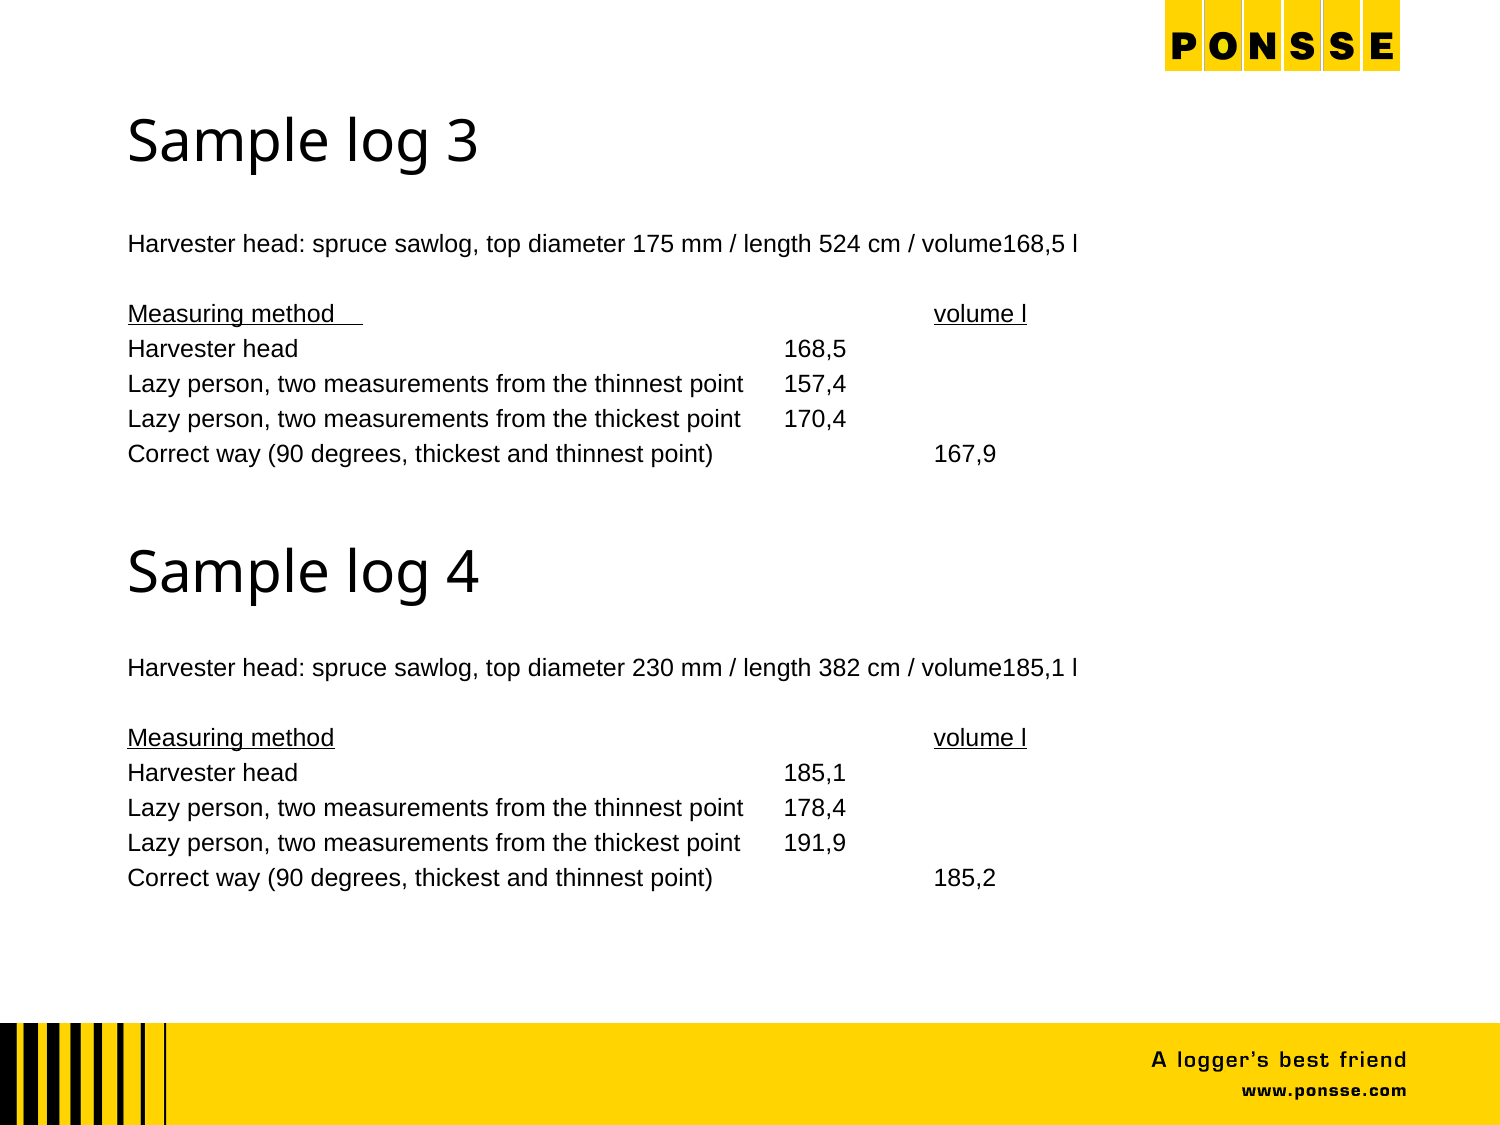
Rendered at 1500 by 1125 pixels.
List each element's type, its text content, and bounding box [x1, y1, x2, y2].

text_box Sample log 4 [112, 493, 1388, 646]
list Harvester head: spruce sawlog, top diameter 175 mm / length 524 cm / volume168,5 l Measuring method volume l Harvester head 168,5 Lazy person, two measurements from the thinnest point 157,4 Lazy person, two measurements from the thickest point 170,4 Correct way (90 degrees, thickest and thinnest point) 167,9 [112, 219, 1164, 493]
text_box Harvester head: spruce sawlog, top diameter 230 mm / length 382 cm / volume185,1 l Measuring method volume l Harvester head 185,1 Lazy person, two measurements from the thinnest point 178,4 Lazy person, two measurements from the thickest point 191,9 Correct way (90 degrees, thickest and thinnest point) 185,2 [112, 643, 1152, 917]
picture [0, 1023, 1500, 1125]
picture [1165, 0, 1400, 71]
title Sample log 3 [112, 44, 1129, 219]
